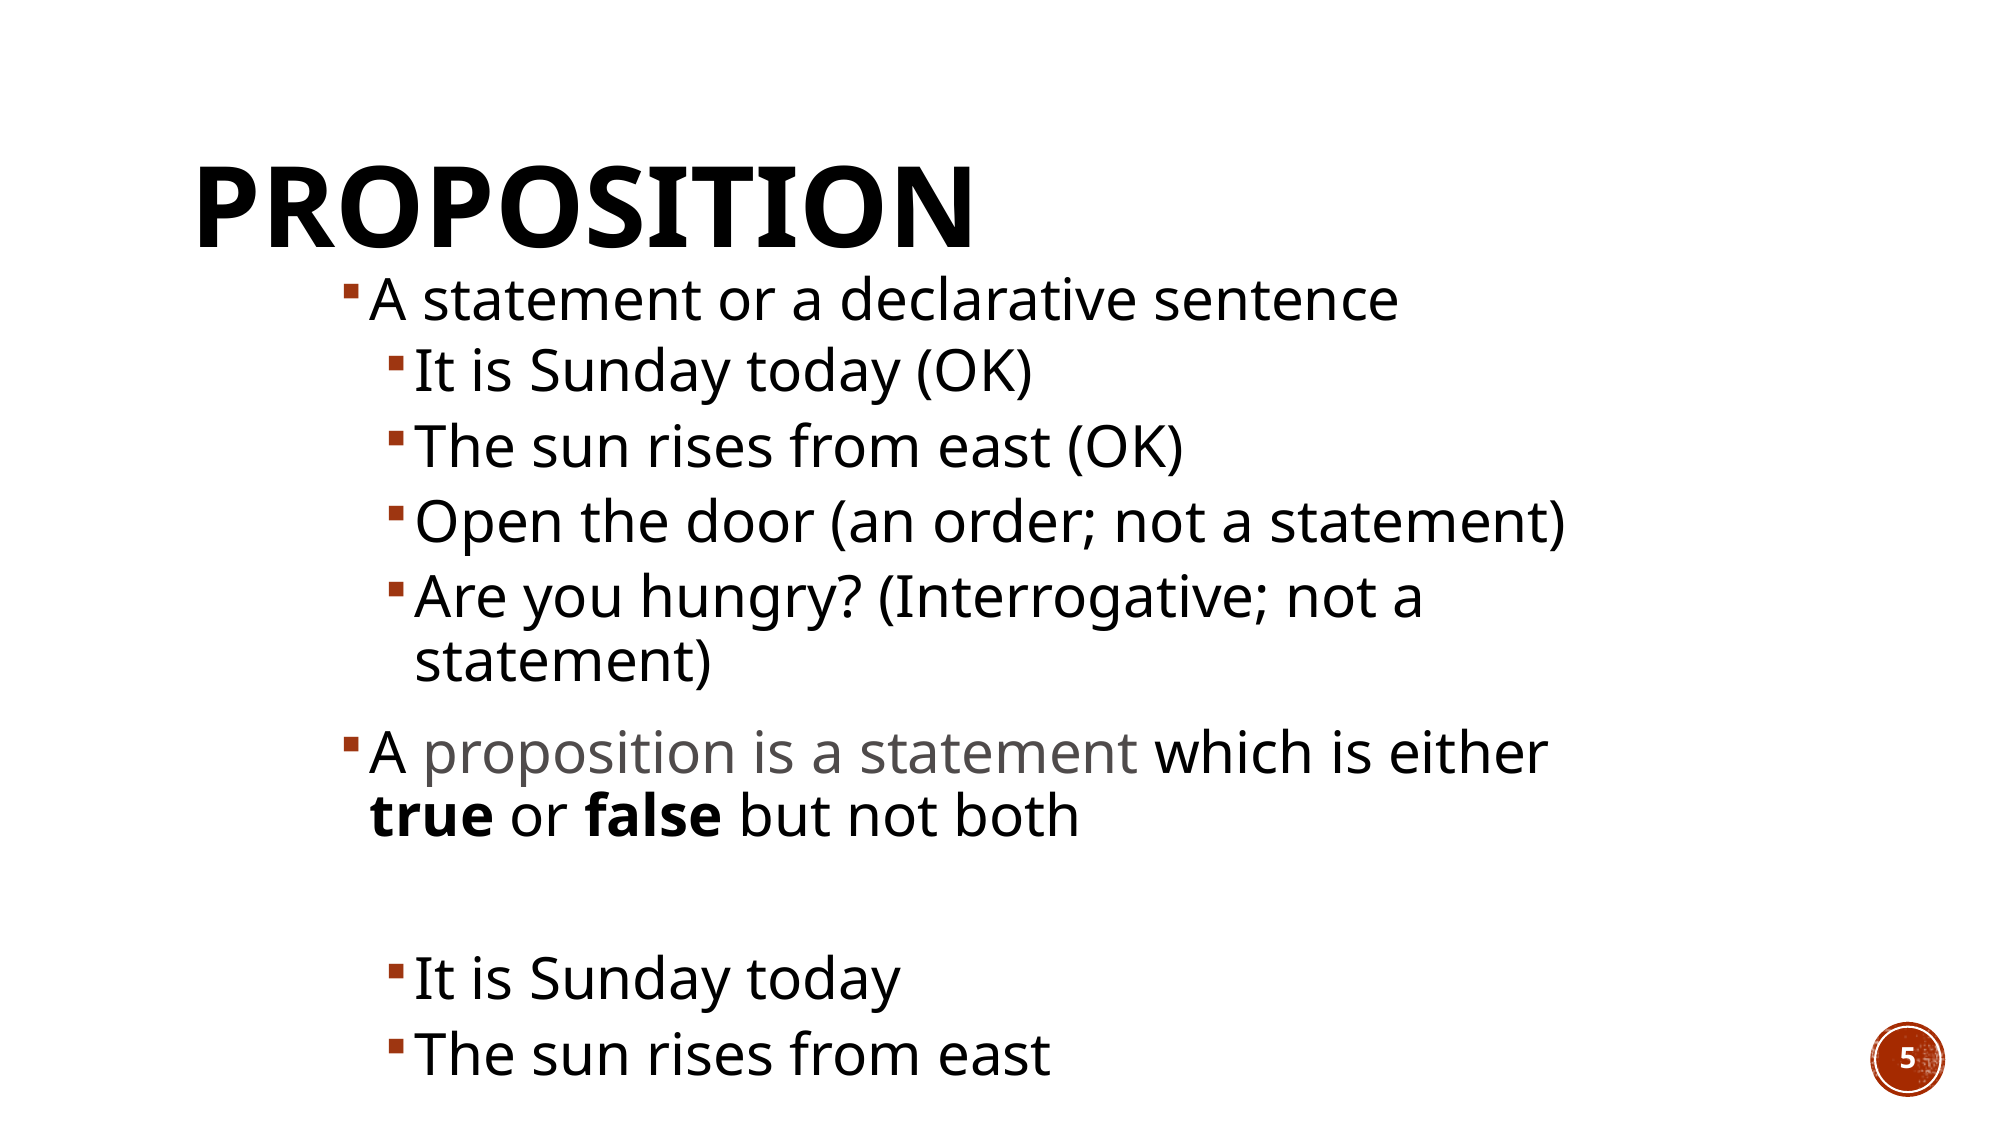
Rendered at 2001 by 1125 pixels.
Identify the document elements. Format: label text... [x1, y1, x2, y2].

slide_number 5 [1855, 1028, 1961, 1089]
title Proposition [175, 79, 1826, 344]
